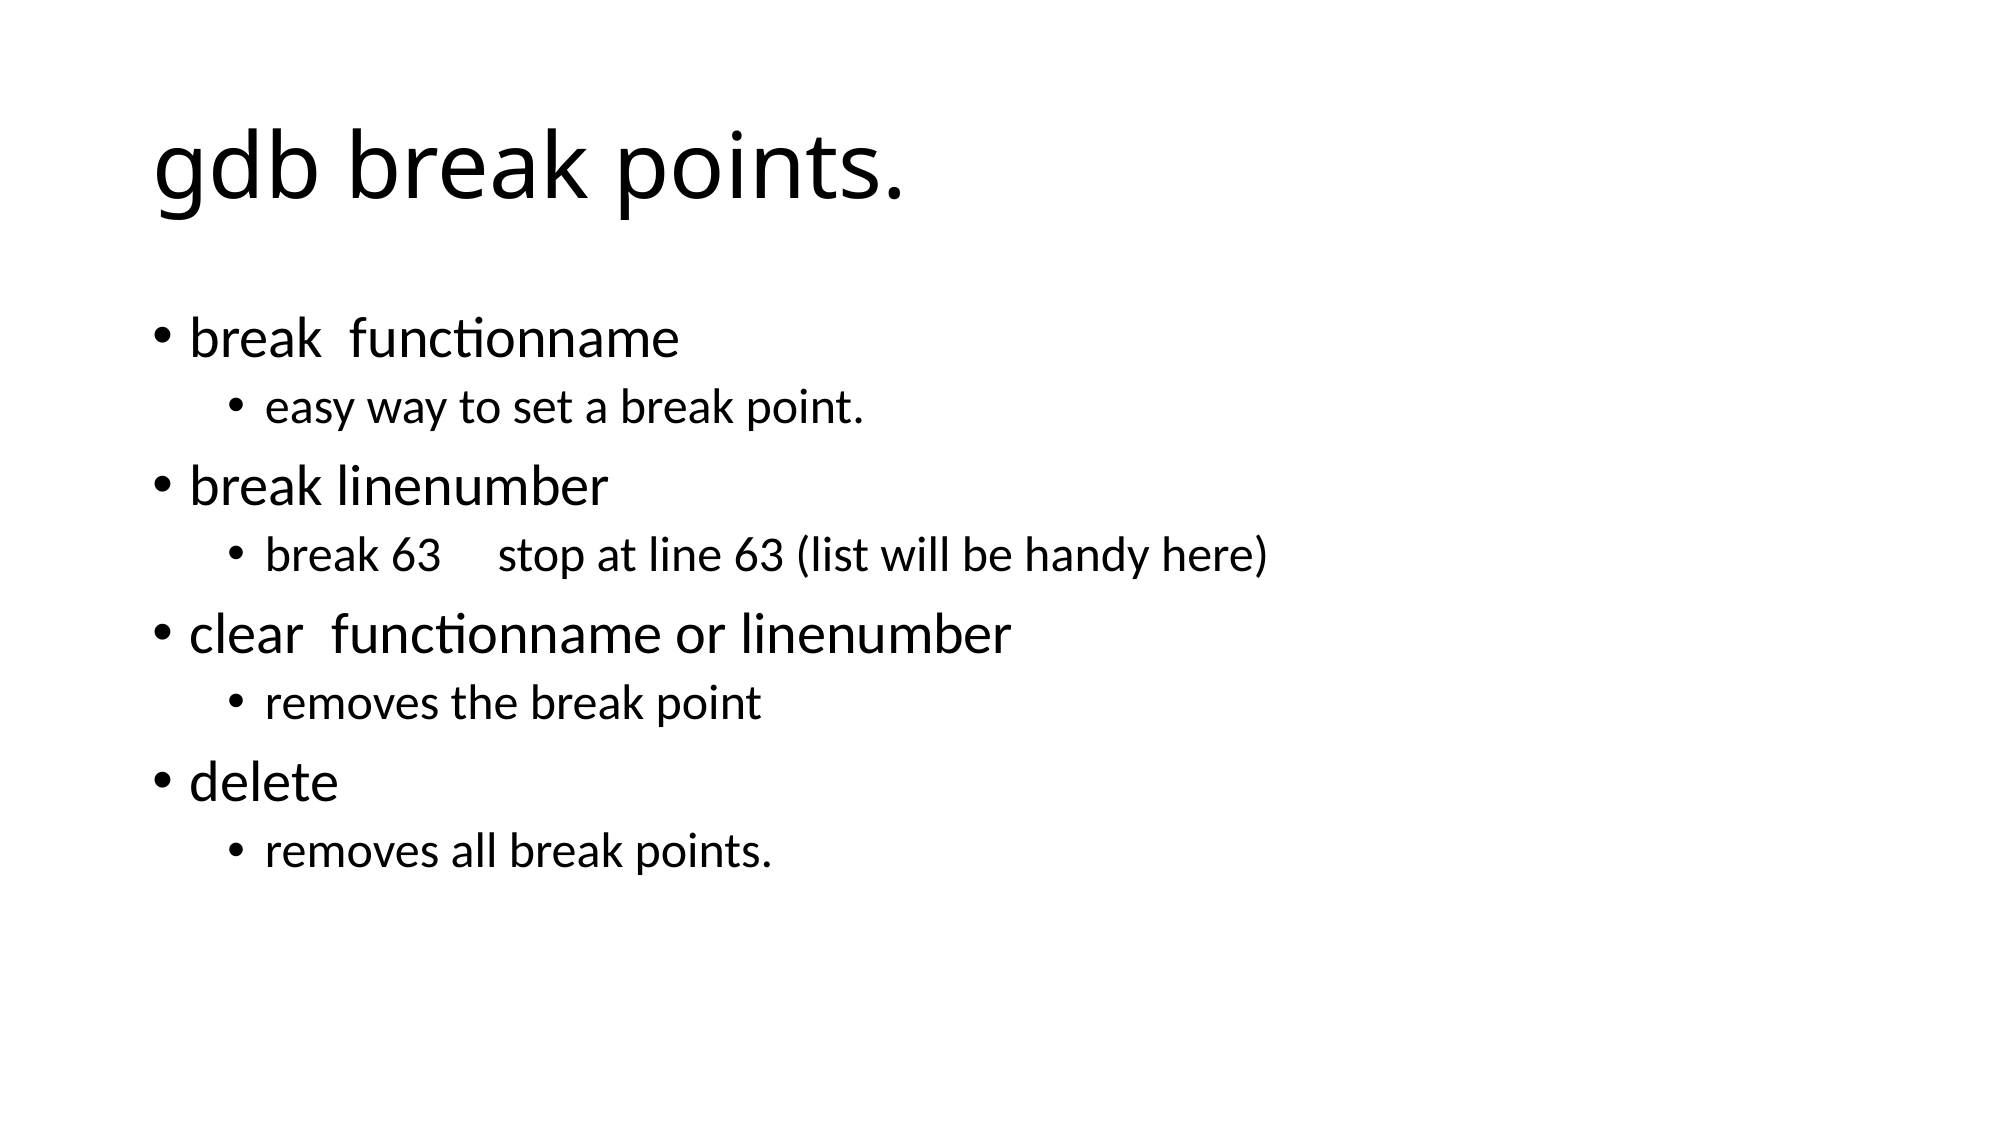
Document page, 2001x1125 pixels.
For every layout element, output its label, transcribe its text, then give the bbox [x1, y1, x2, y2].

list break functionname easy way to set a break point. break linenumber break 63 stop at line 63 (list will be handy here) clear functionname or linenumber removes the break point delete removes all break points. [137, 299, 1863, 1014]
title gdb break points. [137, 59, 1863, 278]
